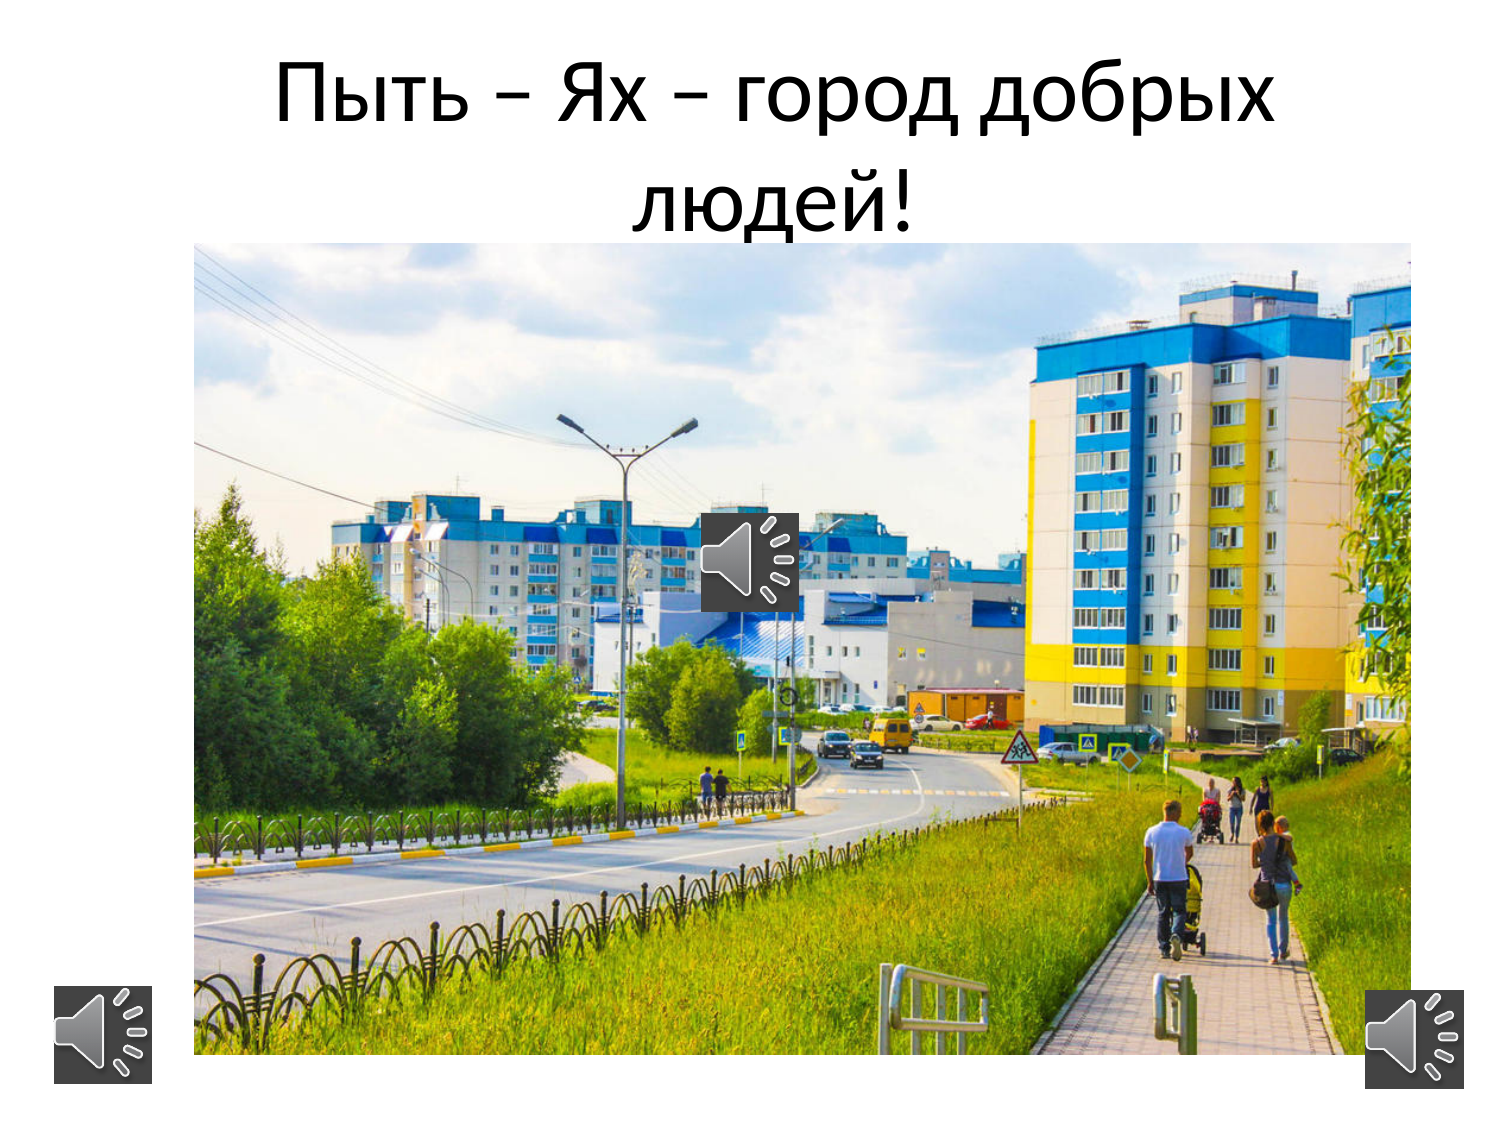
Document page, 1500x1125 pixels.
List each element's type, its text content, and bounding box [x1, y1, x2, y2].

picture [194, 243, 1465, 1090]
picture [52, 984, 154, 1086]
title Пыть – Ях – город добрых людей! [138, 19, 1414, 261]
